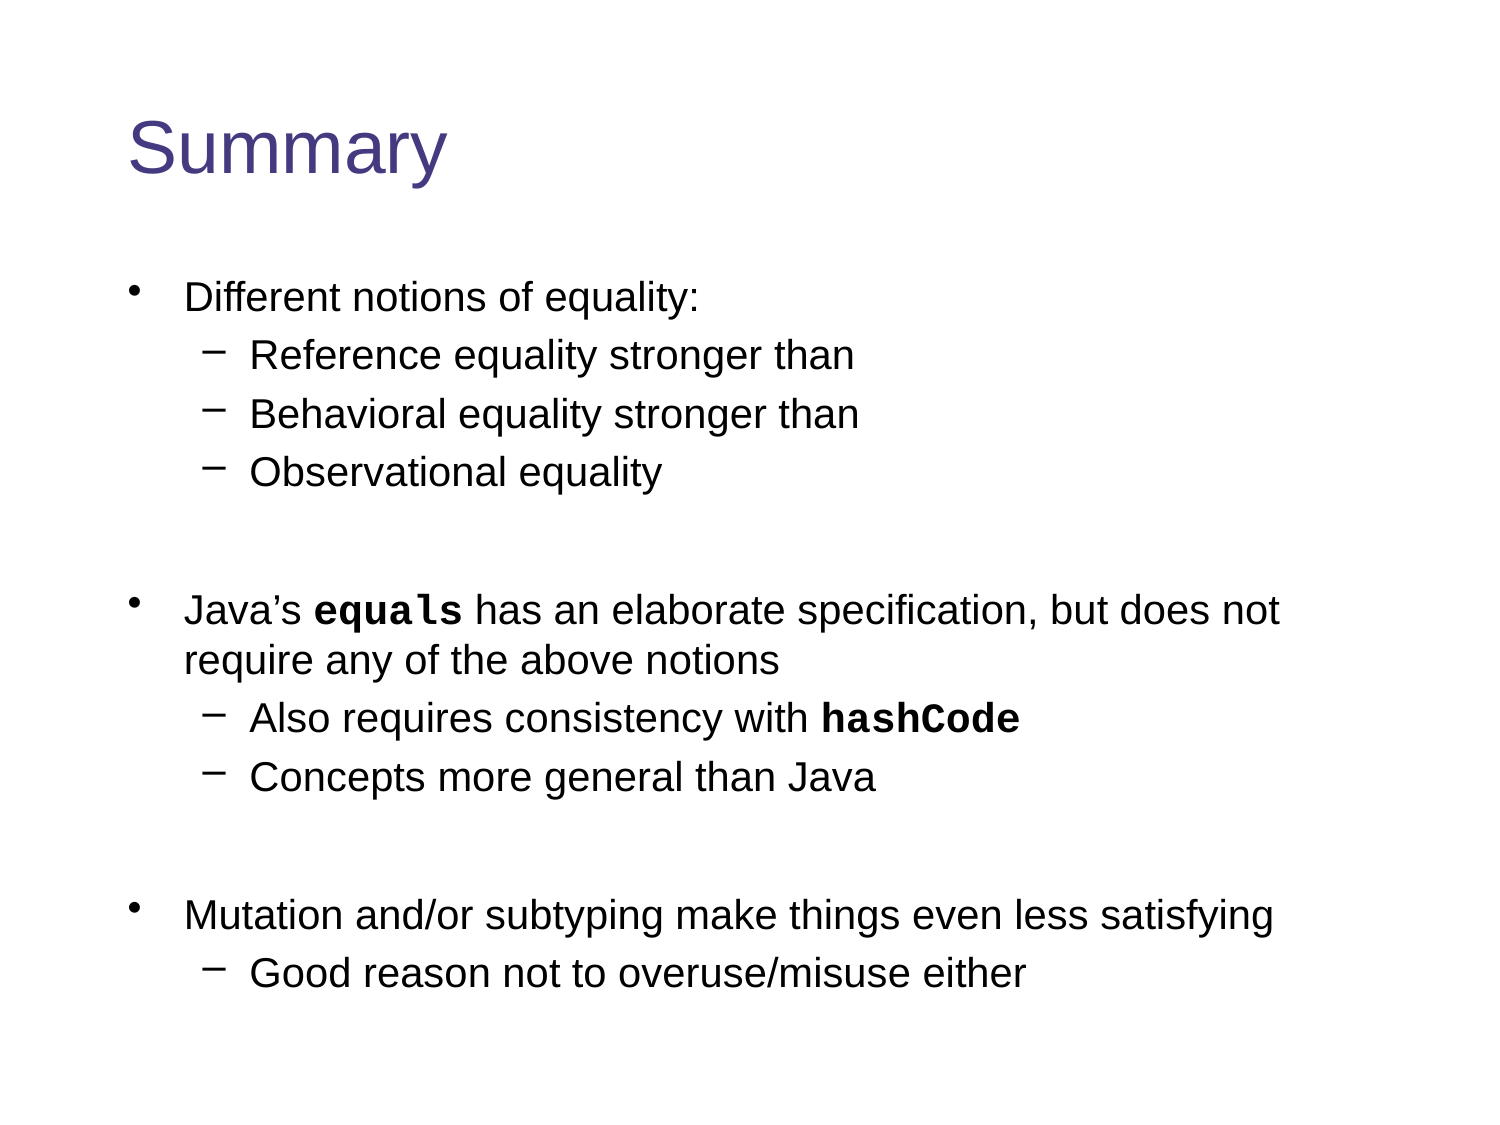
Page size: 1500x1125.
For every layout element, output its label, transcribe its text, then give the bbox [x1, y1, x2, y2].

title Summary [112, 50, 1388, 238]
list Different notions of equality: Reference equality stronger than Behavioral equality stronger than Observational equality Java’s equals has an elaborate specification, but does not require any of the above notions Also requires consistency with hashCode Concepts more general than Java Mutation and/or subtyping make things even less satisfying Good reason not to overuse/misuse either [112, 262, 1388, 1000]
